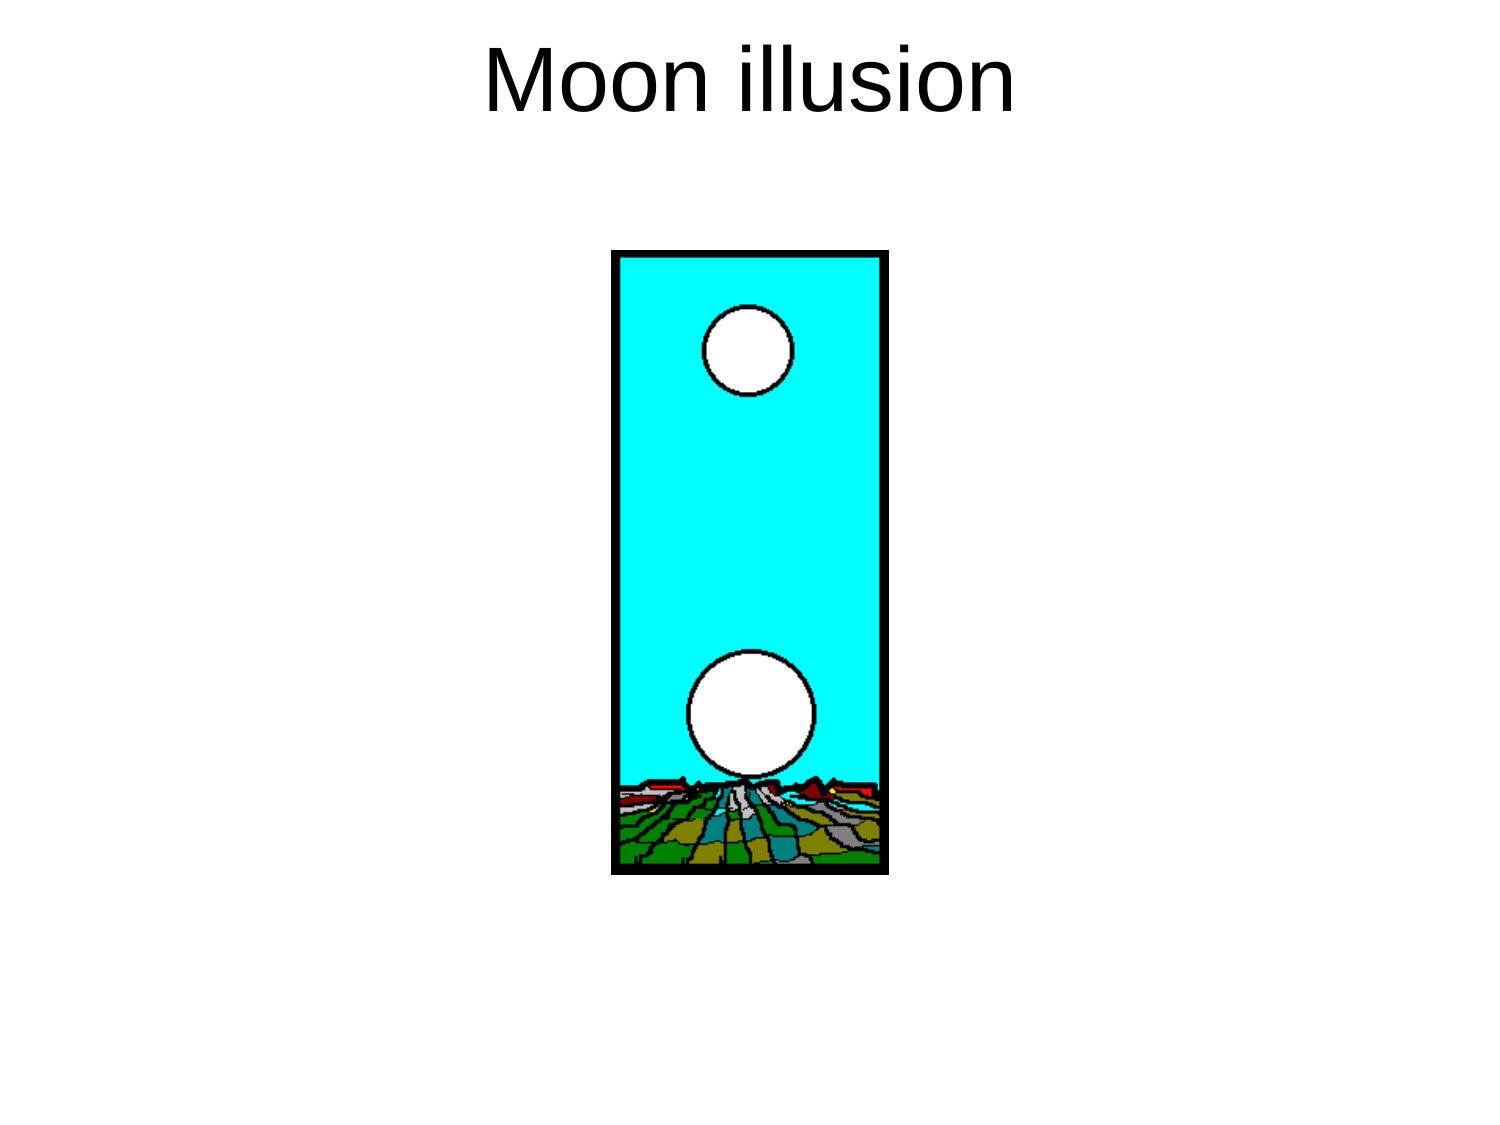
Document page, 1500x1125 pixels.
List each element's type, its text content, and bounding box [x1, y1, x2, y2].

title Moon illusion [0, 0, 1500, 151]
picture [611, 250, 889, 875]
